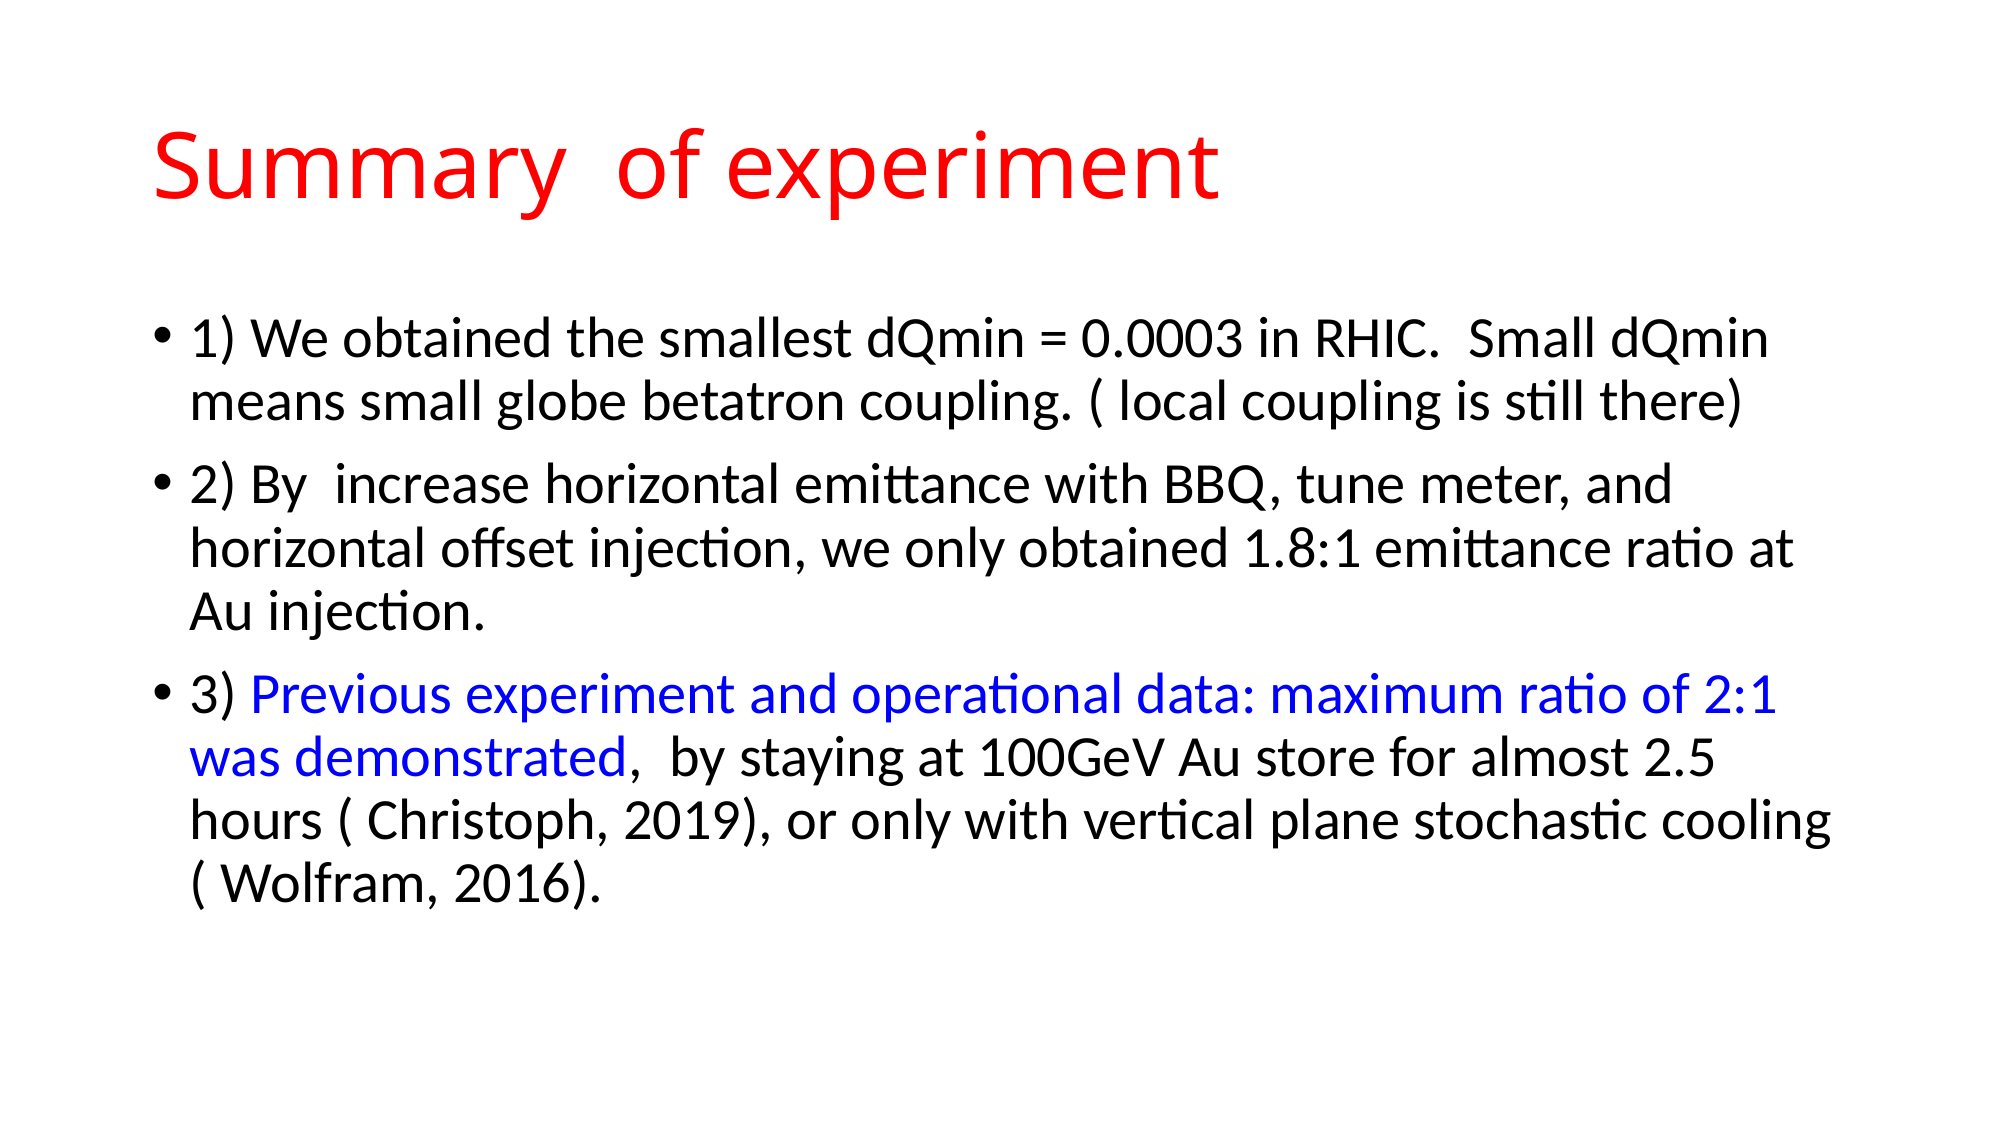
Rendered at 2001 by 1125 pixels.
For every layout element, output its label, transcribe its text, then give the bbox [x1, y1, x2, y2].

title Summary of experiment [137, 59, 1863, 278]
list 1) We obtained the smallest dQmin = 0.0003 in RHIC. Small dQmin means small globe betatron coupling. ( local coupling is still there) 2) By increase horizontal emittance with BBQ, tune meter, and horizontal offset injection, we only obtained 1.8:1 emittance ratio at Au injection. 3) Previous experiment and operational data: maximum ratio of 2:1 was demonstrated, by staying at 100GeV Au store for almost 2.5 hours ( Christoph, 2019), or only with vertical plane stochastic cooling ( Wolfram, 2016). [137, 299, 1863, 1014]
